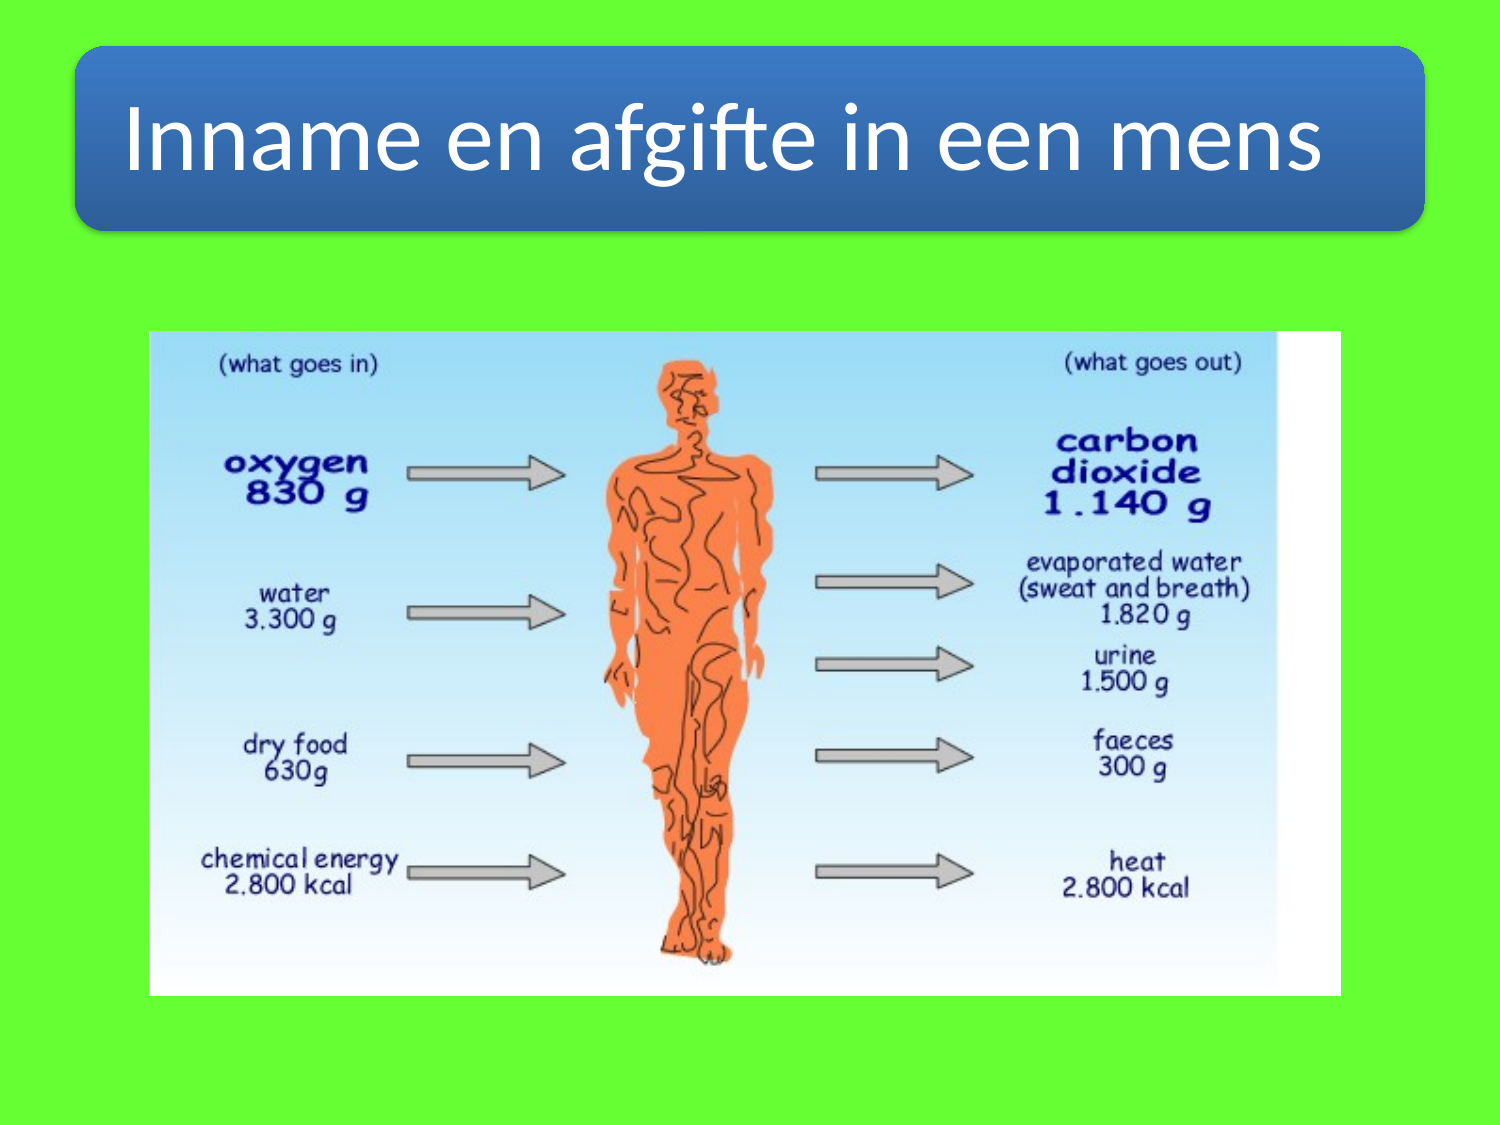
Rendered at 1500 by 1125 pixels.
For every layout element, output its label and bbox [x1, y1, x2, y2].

text_box [74, 44, 1426, 233]
picture [149, 331, 1341, 997]
